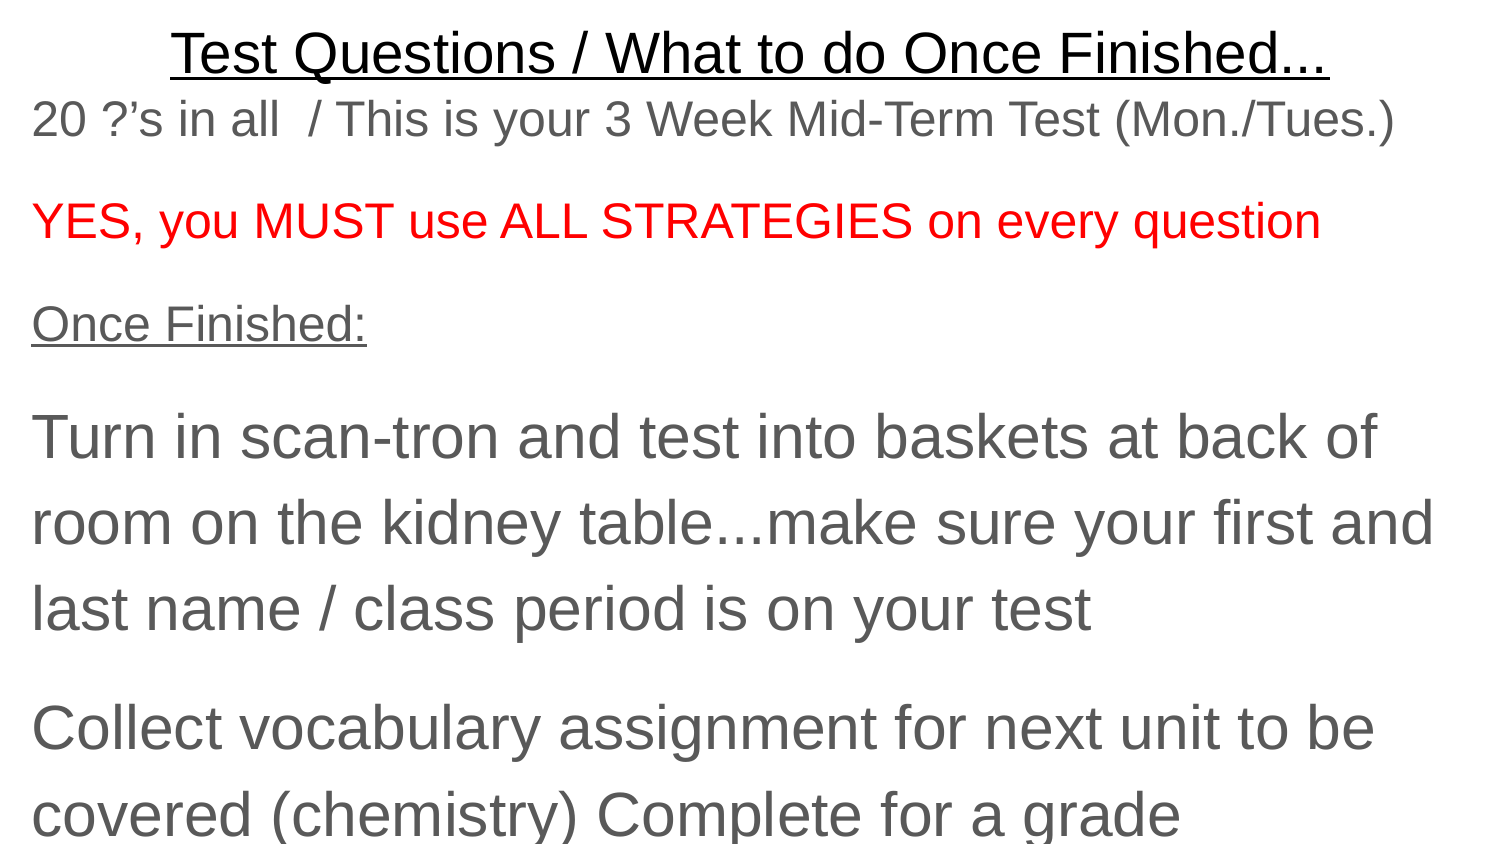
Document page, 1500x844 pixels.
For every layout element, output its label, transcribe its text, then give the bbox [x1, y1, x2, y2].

title Test Questions / What to do Once Finished... [51, 0, 1449, 62]
list 20 ?’s in all / This is your 3 Week Mid-Term Test (Mon./Tues.) YES, you MUST use ALL STRATEGIES on every question Once Finished: Turn in scan-tron and test into baskets at back of room on the kidney table...make sure your first and last name / class period is on your test Collect vocabulary assignment for next unit to be covered (chemistry) Complete for a grade [16, 62, 1489, 834]
